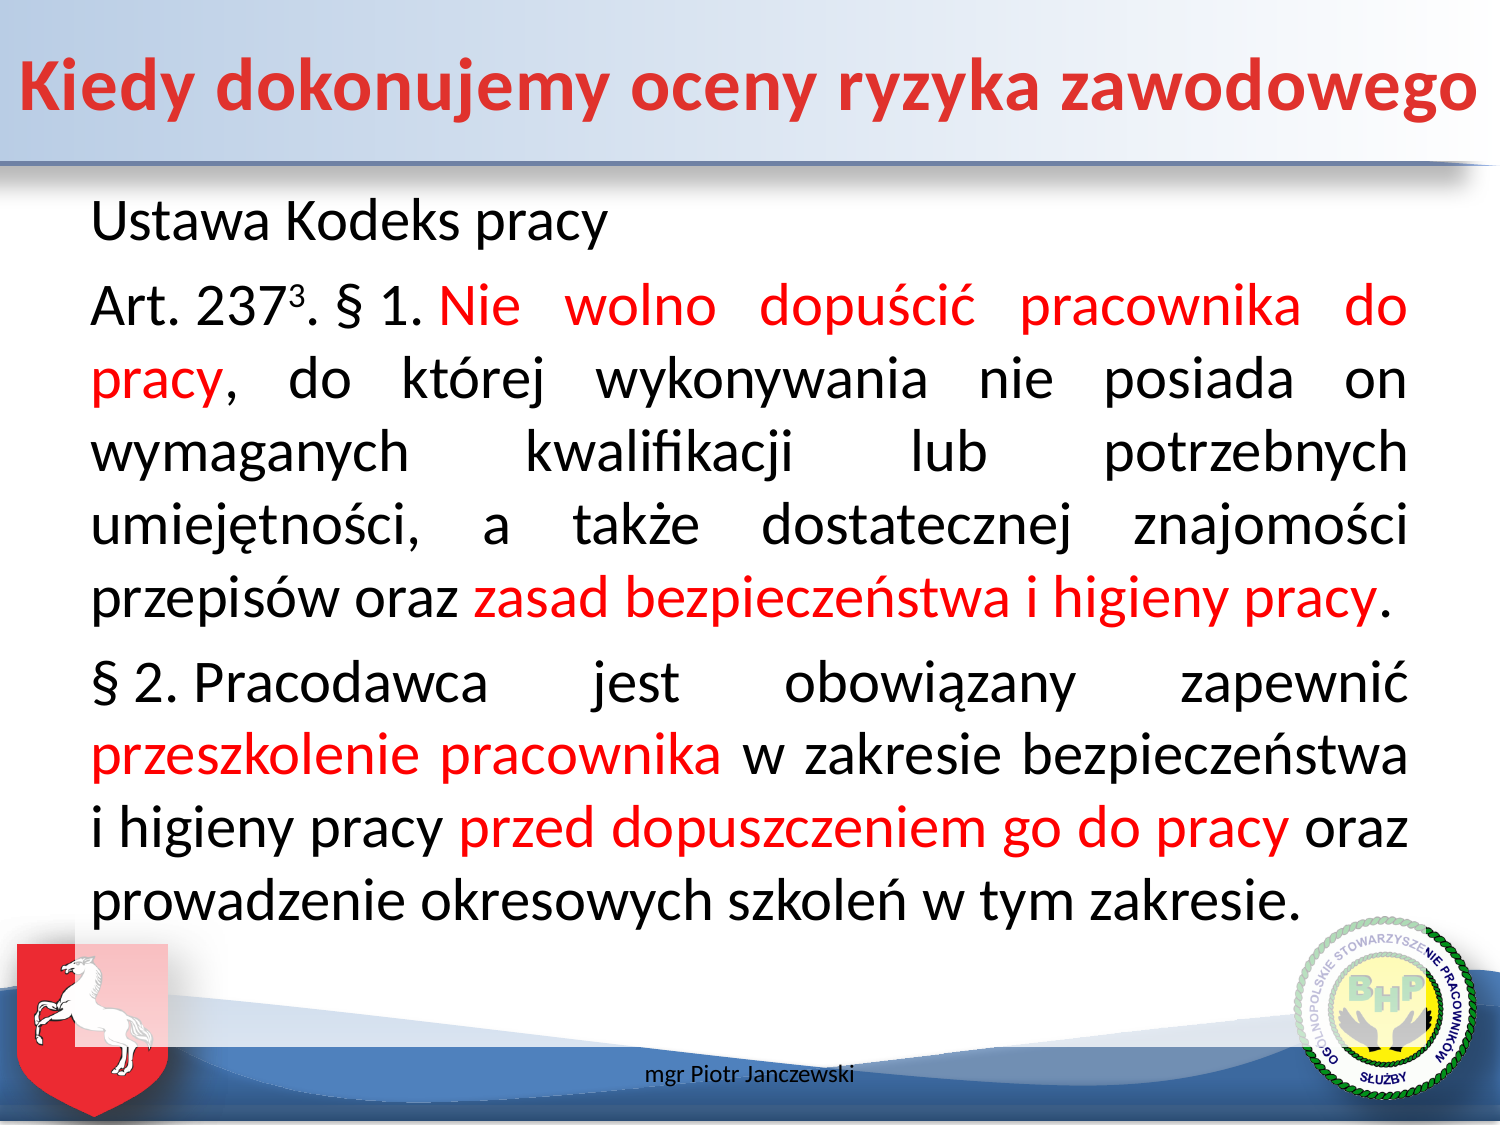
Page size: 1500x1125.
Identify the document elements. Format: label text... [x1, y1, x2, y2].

picture [1293, 916, 1477, 1100]
footer mgr Piotr Janczewski [512, 1042, 988, 1103]
list Ustawa Kodeks pracy Art. 2373. § 1. Nie wolno dopuścić pracownika do pracy, do której wykonywania nie posiada on wymaganych kwalifikacji lub potrzebnych umiejętności, a także dostatecznej znajomości przepisów oraz zasad bezpieczeństwa i higieny pracy. § 2. Pracodawca jest obowiązany zapewnić przeszkolenie pracownika w zakresie bezpieczeństwa i higieny pracy przed dopuszczeniem go do pracy oraz prowadzenie okresowych szkoleń w tym zakresie. [75, 172, 1425, 1047]
title Kiedy dokonujemy oceny ryzyka zawodowego [0, 0, 1500, 161]
picture [17, 944, 168, 1117]
